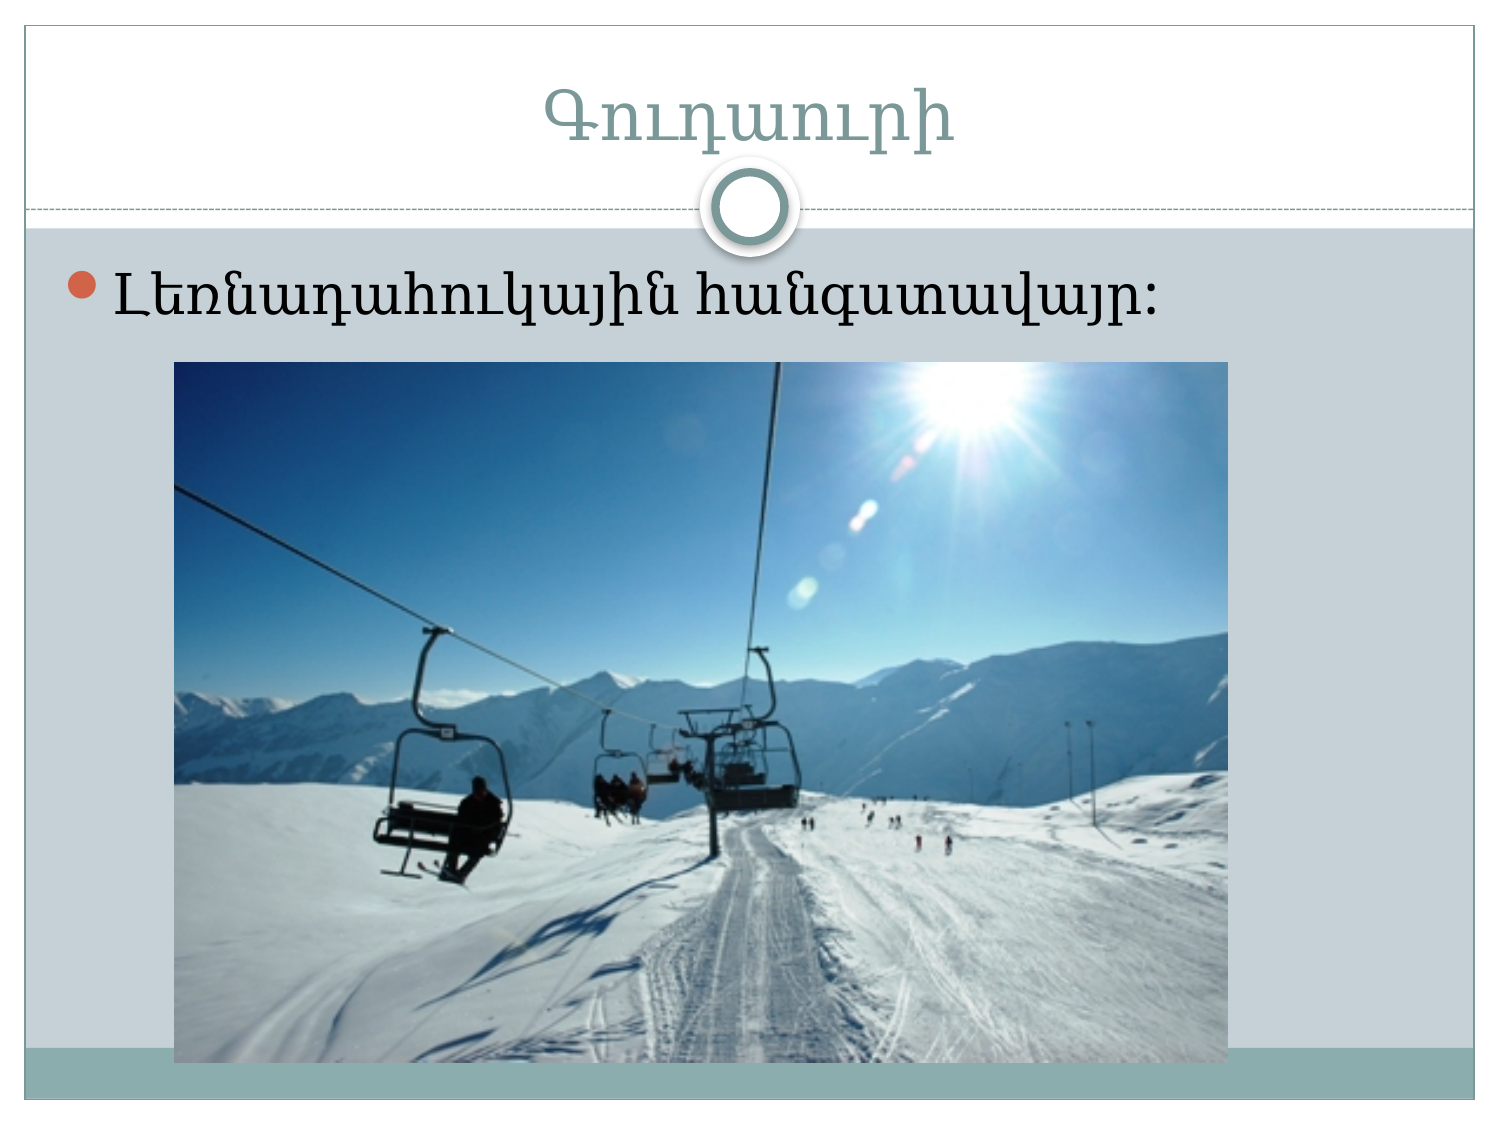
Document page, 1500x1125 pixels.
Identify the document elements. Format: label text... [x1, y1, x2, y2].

list Լեռնադահուկային հանգստավայր: [49, 250, 1445, 1001]
title Գուդաուրի [49, 37, 1450, 162]
picture [174, 362, 1228, 1063]
